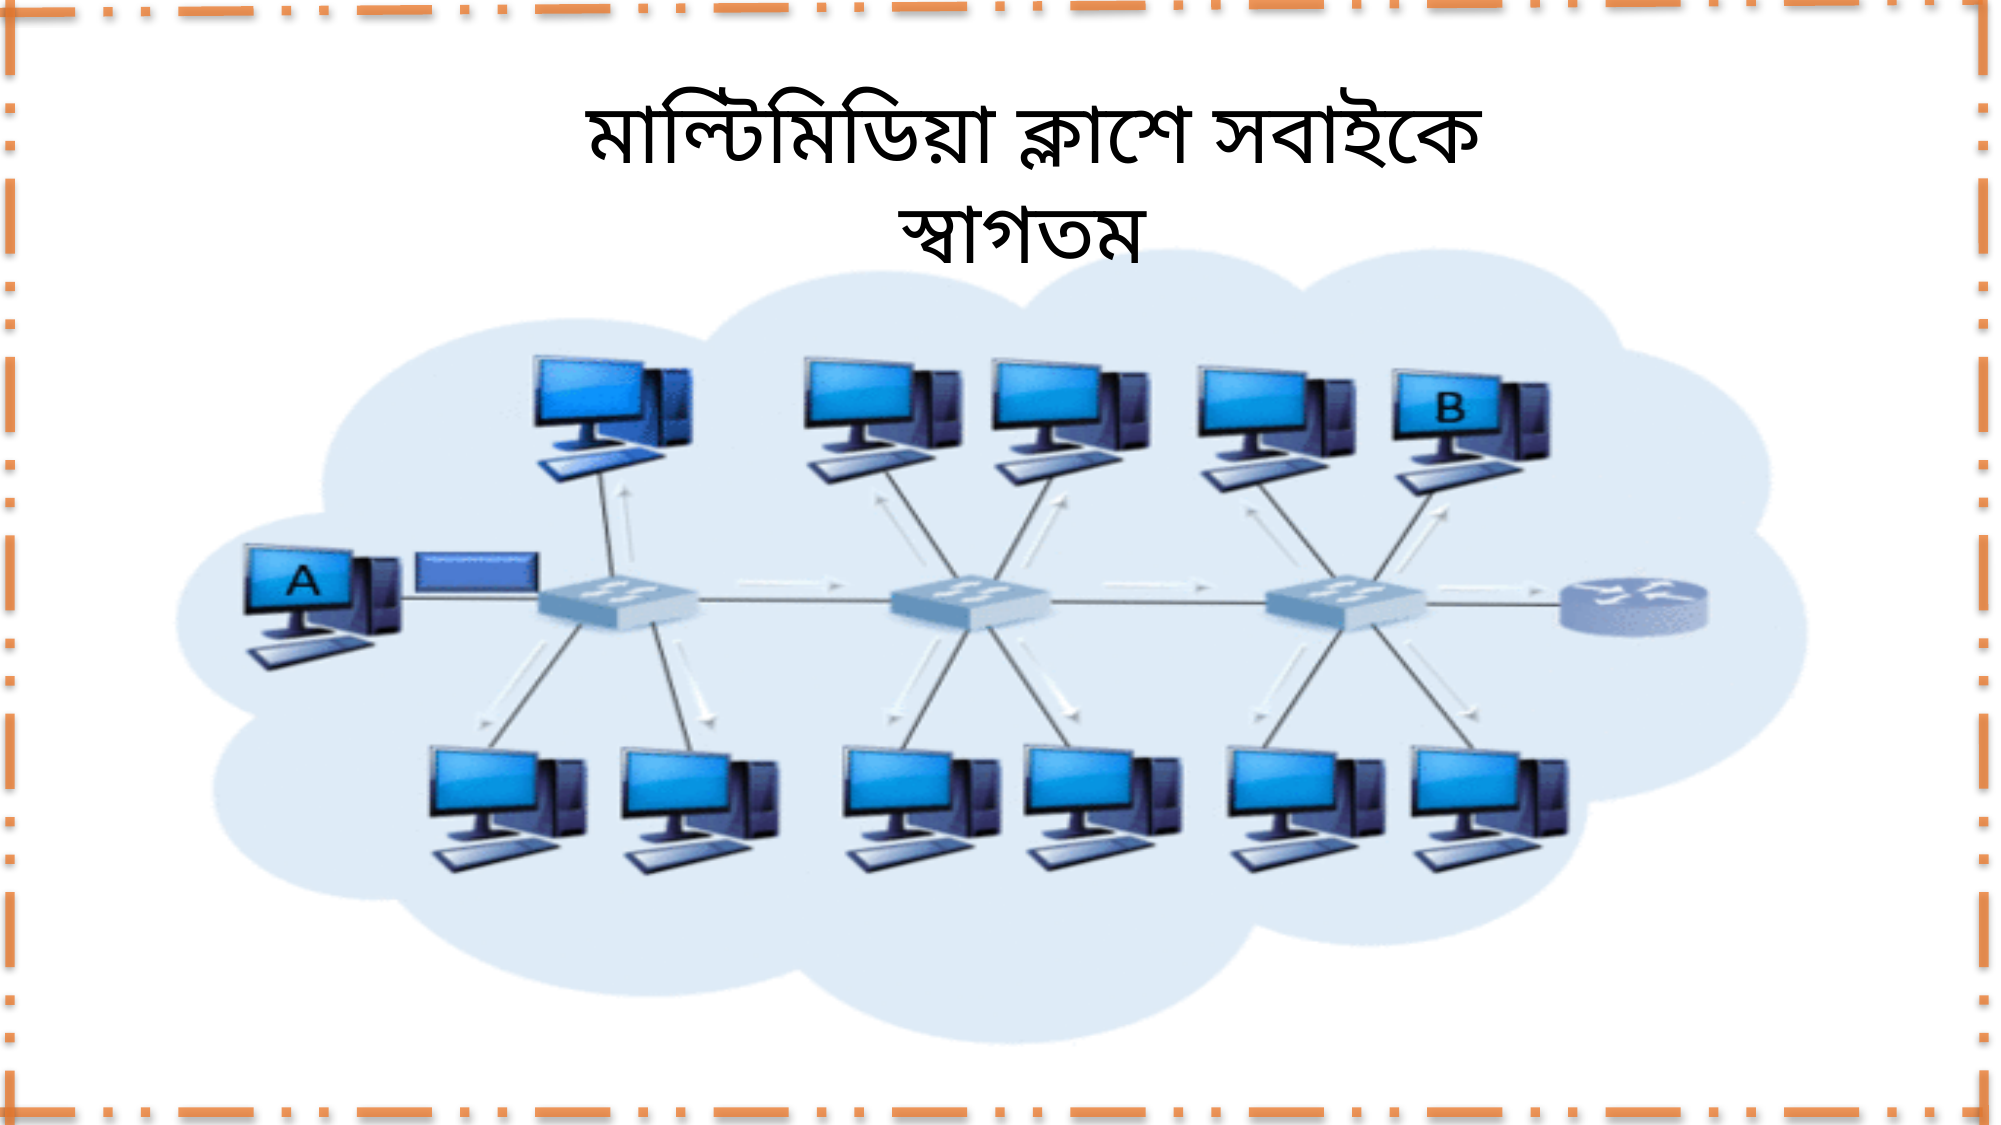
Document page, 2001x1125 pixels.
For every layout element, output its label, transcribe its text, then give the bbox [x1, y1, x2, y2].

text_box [11, 0, 1982, 13]
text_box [0, 0, 9, 13]
text_box মাল্টিমিডিয়া ক্লাশে সবাইকে স্বাগতম [440, 72, 1628, 209]
picture [127, 209, 1857, 1071]
